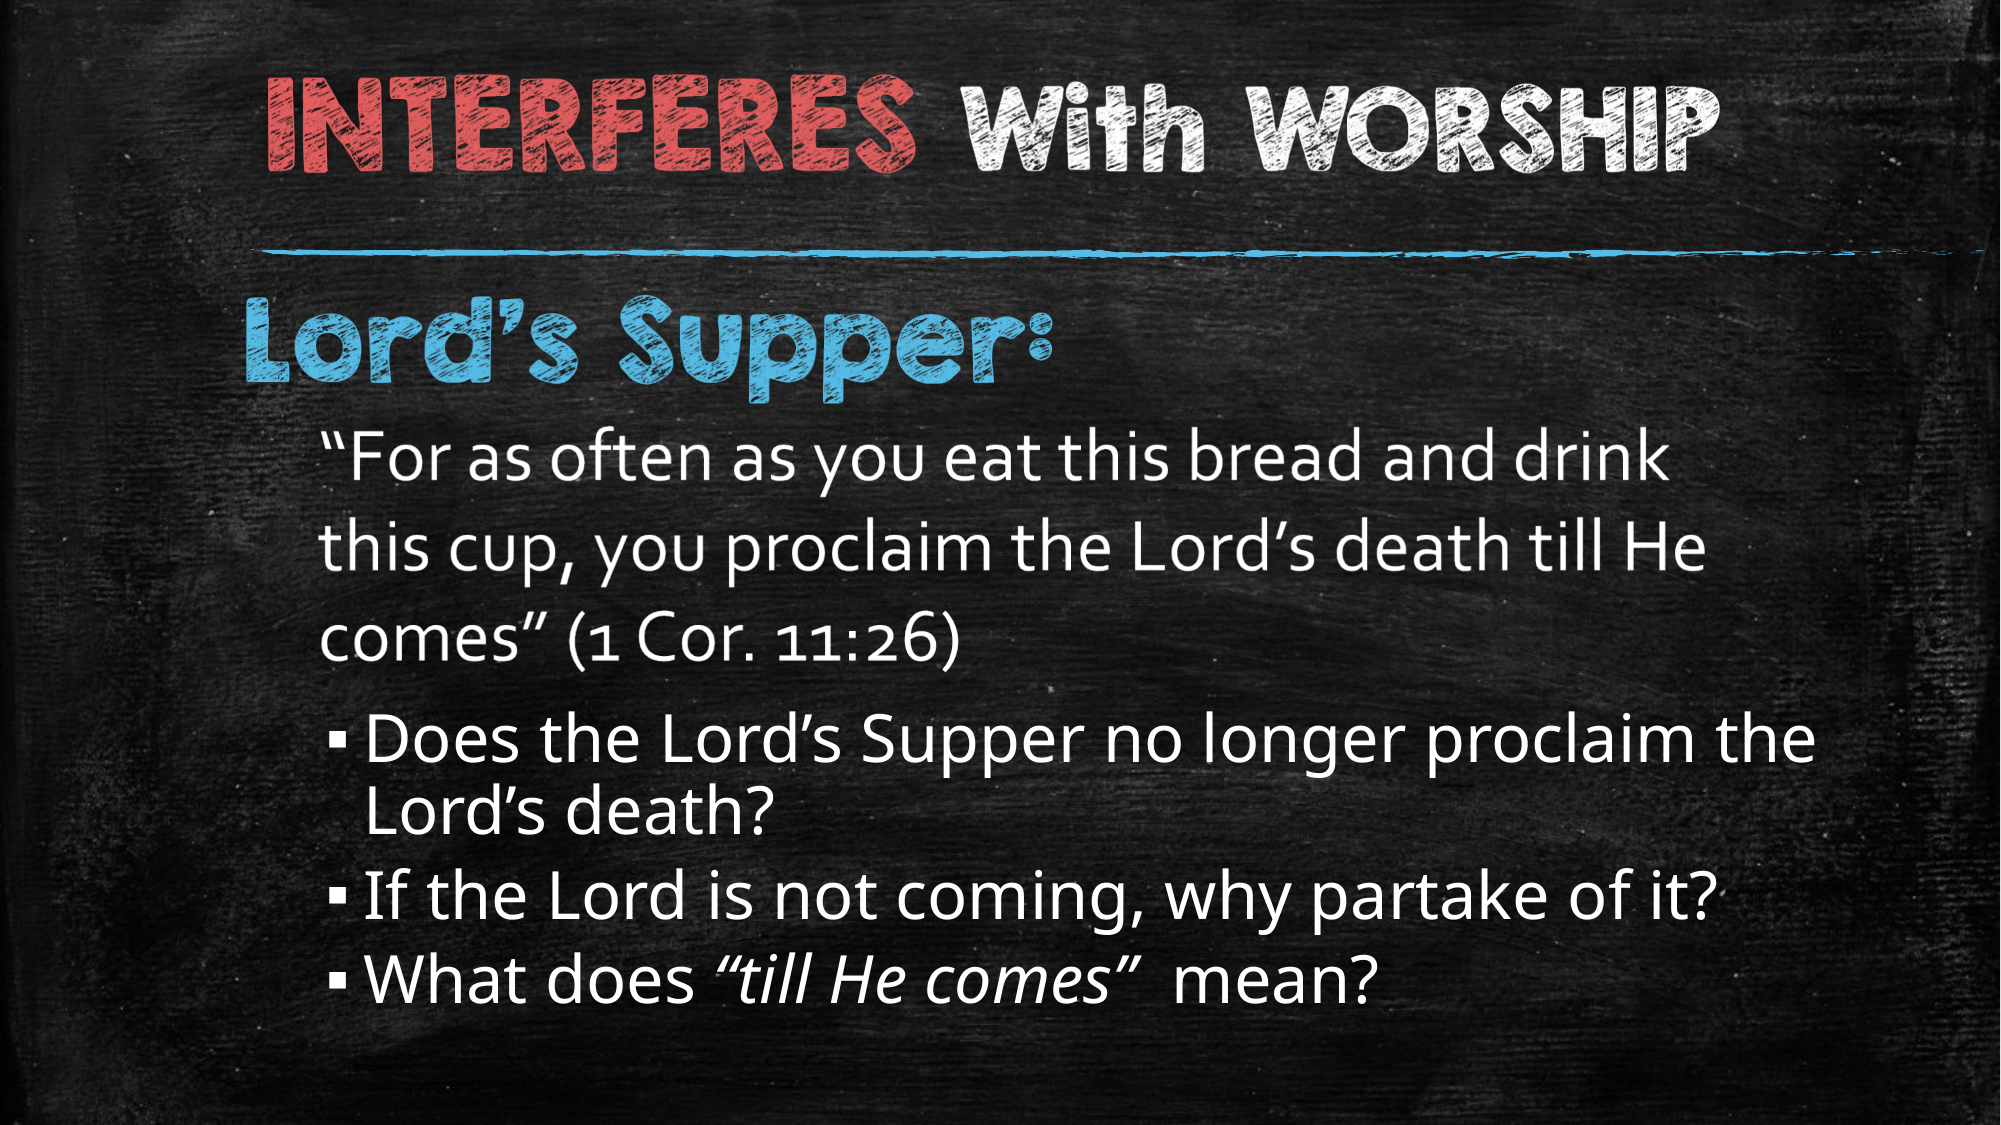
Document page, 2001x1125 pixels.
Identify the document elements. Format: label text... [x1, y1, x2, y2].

picture [174, 13, 1790, 726]
list Does the Lord’s Supper no longer proclaim the Lord’s death? If the Lord is not coming, why partake of it? What does “till He comes” mean? [220, 697, 1840, 1032]
